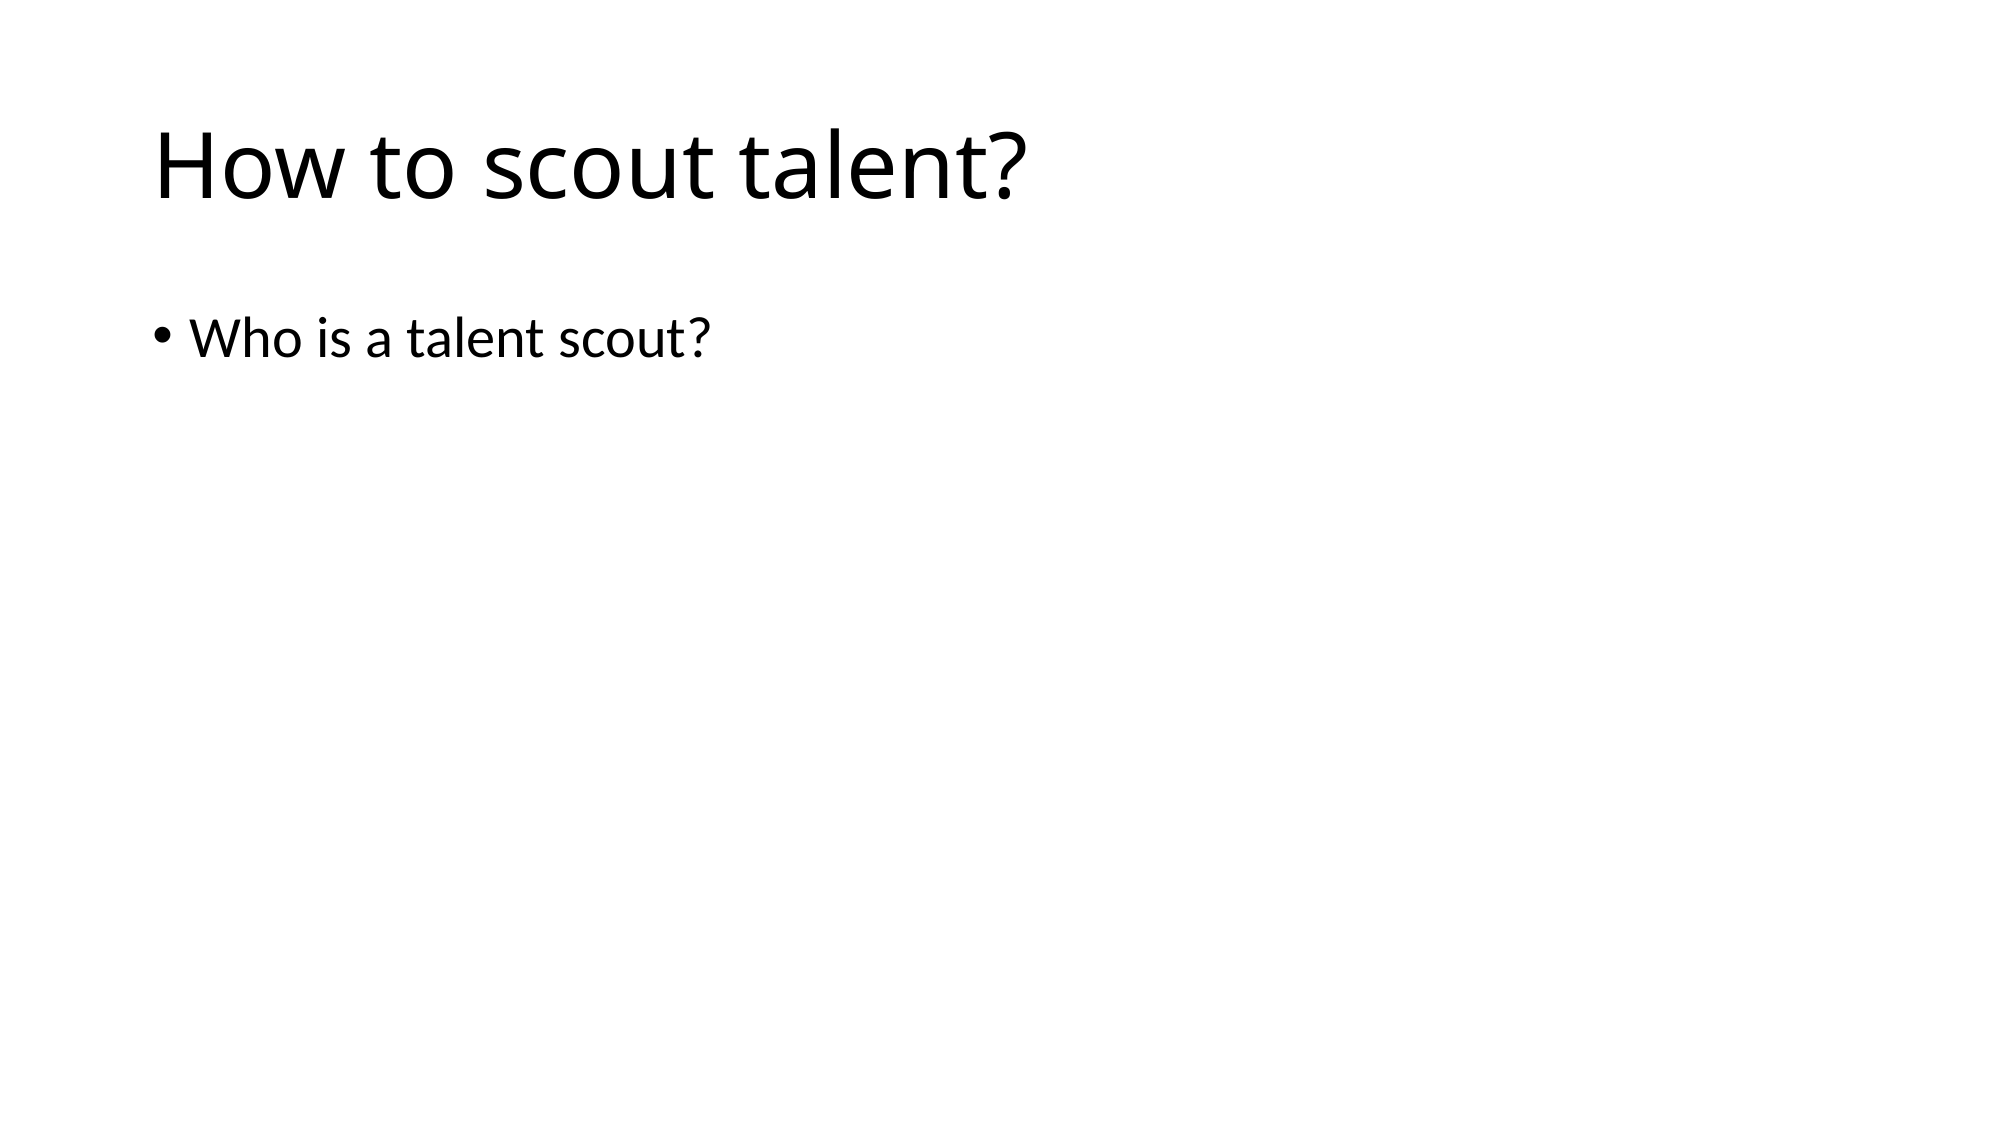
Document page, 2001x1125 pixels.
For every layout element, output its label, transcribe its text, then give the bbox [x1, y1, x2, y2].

title How to scout talent? [137, 59, 1863, 278]
list Who is a talent scout? [137, 299, 1863, 1014]
